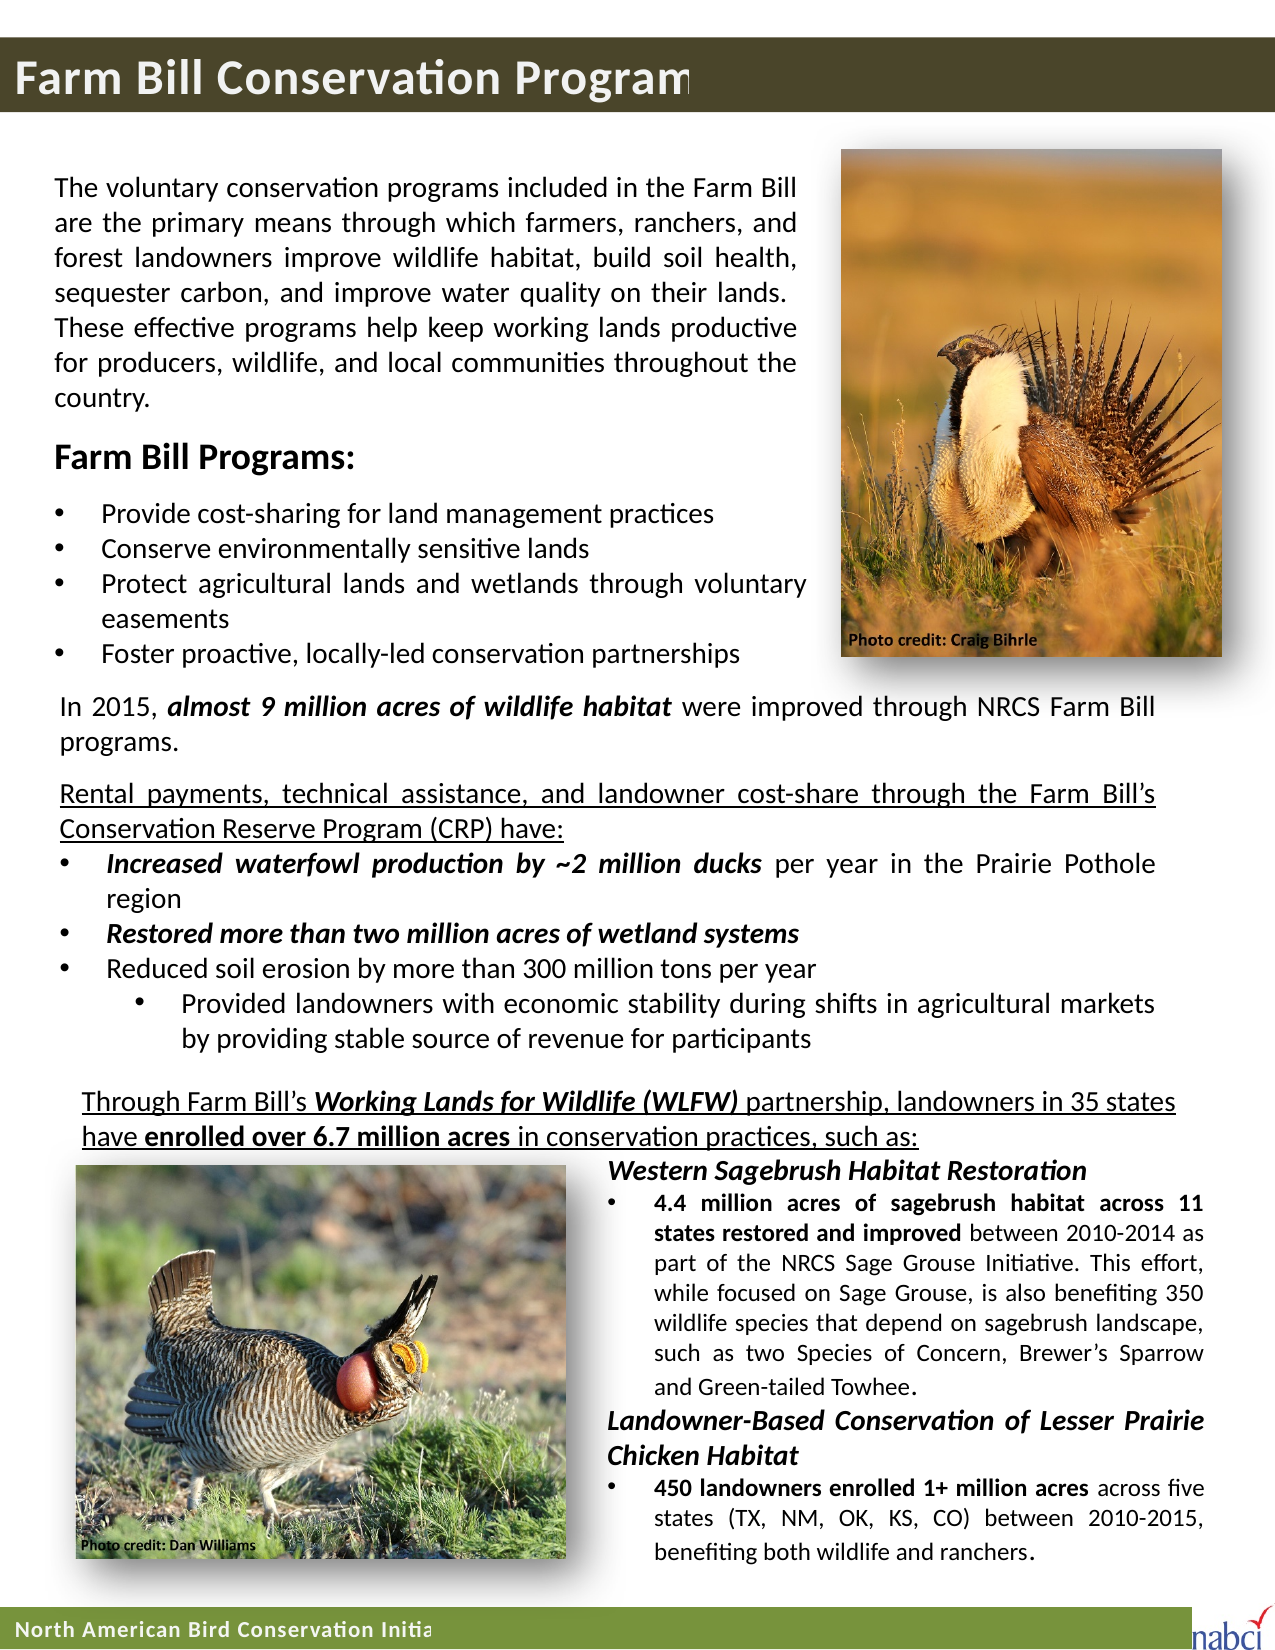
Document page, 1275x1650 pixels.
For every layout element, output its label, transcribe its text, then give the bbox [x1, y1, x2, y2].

picture [1192, 1603, 1275, 1650]
picture [74, 1165, 566, 1559]
text_box Through Farm Bill’s Working Lands for Wildlife (WLFW) partnership, landowners in 35 states have enrolled over 6.7 million acres in conservation practices, such as: [66, 1074, 1222, 1160]
text_box North American Bird Conservation Initiative [0, 1607, 1187, 1650]
text_box Farm Bill Programs: Provide cost-sharing for land management practices Conserve environmentally sensitive lands Protect agricultural lands and wetlands through voluntary easements Foster proactive, locally-led conservation partnerships [39, 424, 823, 677]
text_box Western Sagebrush Habitat Restoration 4.4 million acres of sagebrush habitat across 11 states restored and improved between 2010-2014 as part of the NRCS Sage Grouse Initiative. This effort, while focused on Sage Grouse, is also benefiting 350 wildlife species that depend on sagebrush landscape, such as two Species of Concern, Brewer’s Sparrow and Green-tailed Towhee. Landowner-Based Conservation of Lesser Prairie Chicken Habitat 450 landowners enrolled 1+ million acres across five states (TX, NM, OK, KS, CO) between 2010-2015, benefiting both wildlife and ranchers. [592, 1144, 1220, 1609]
text_box Farm Bill Conservation Programs [0, 37, 1275, 113]
text_box The voluntary conservation programs included in the Farm Bill are the primary means through which farmers, ranchers, and forest landowners improve wildlife habitat, build soil health, sequester carbon, and improve water quality on their lands. These effective programs help keep working lands productive for producers, wildlife, and local communities throughout the country. [39, 161, 813, 421]
picture [840, 149, 1222, 658]
text_box In 2015, almost 9 million acres of wildlife habitat were improved through NRCS Farm Bill programs. Rental payments, technical assistance, and landowner cost-share through the Farm Bill’s Conservation Reserve Program (CRP) have: Increased waterfowl production by ~2 million ducks per year in the Prairie Pothole region Restored more than two million acres of wetland systems Reduced soil erosion by more than 300 million tons per year Provided landowners with economic stability during shifts in agricultural markets by providing stable source of revenue for participants [44, 679, 1171, 1097]
